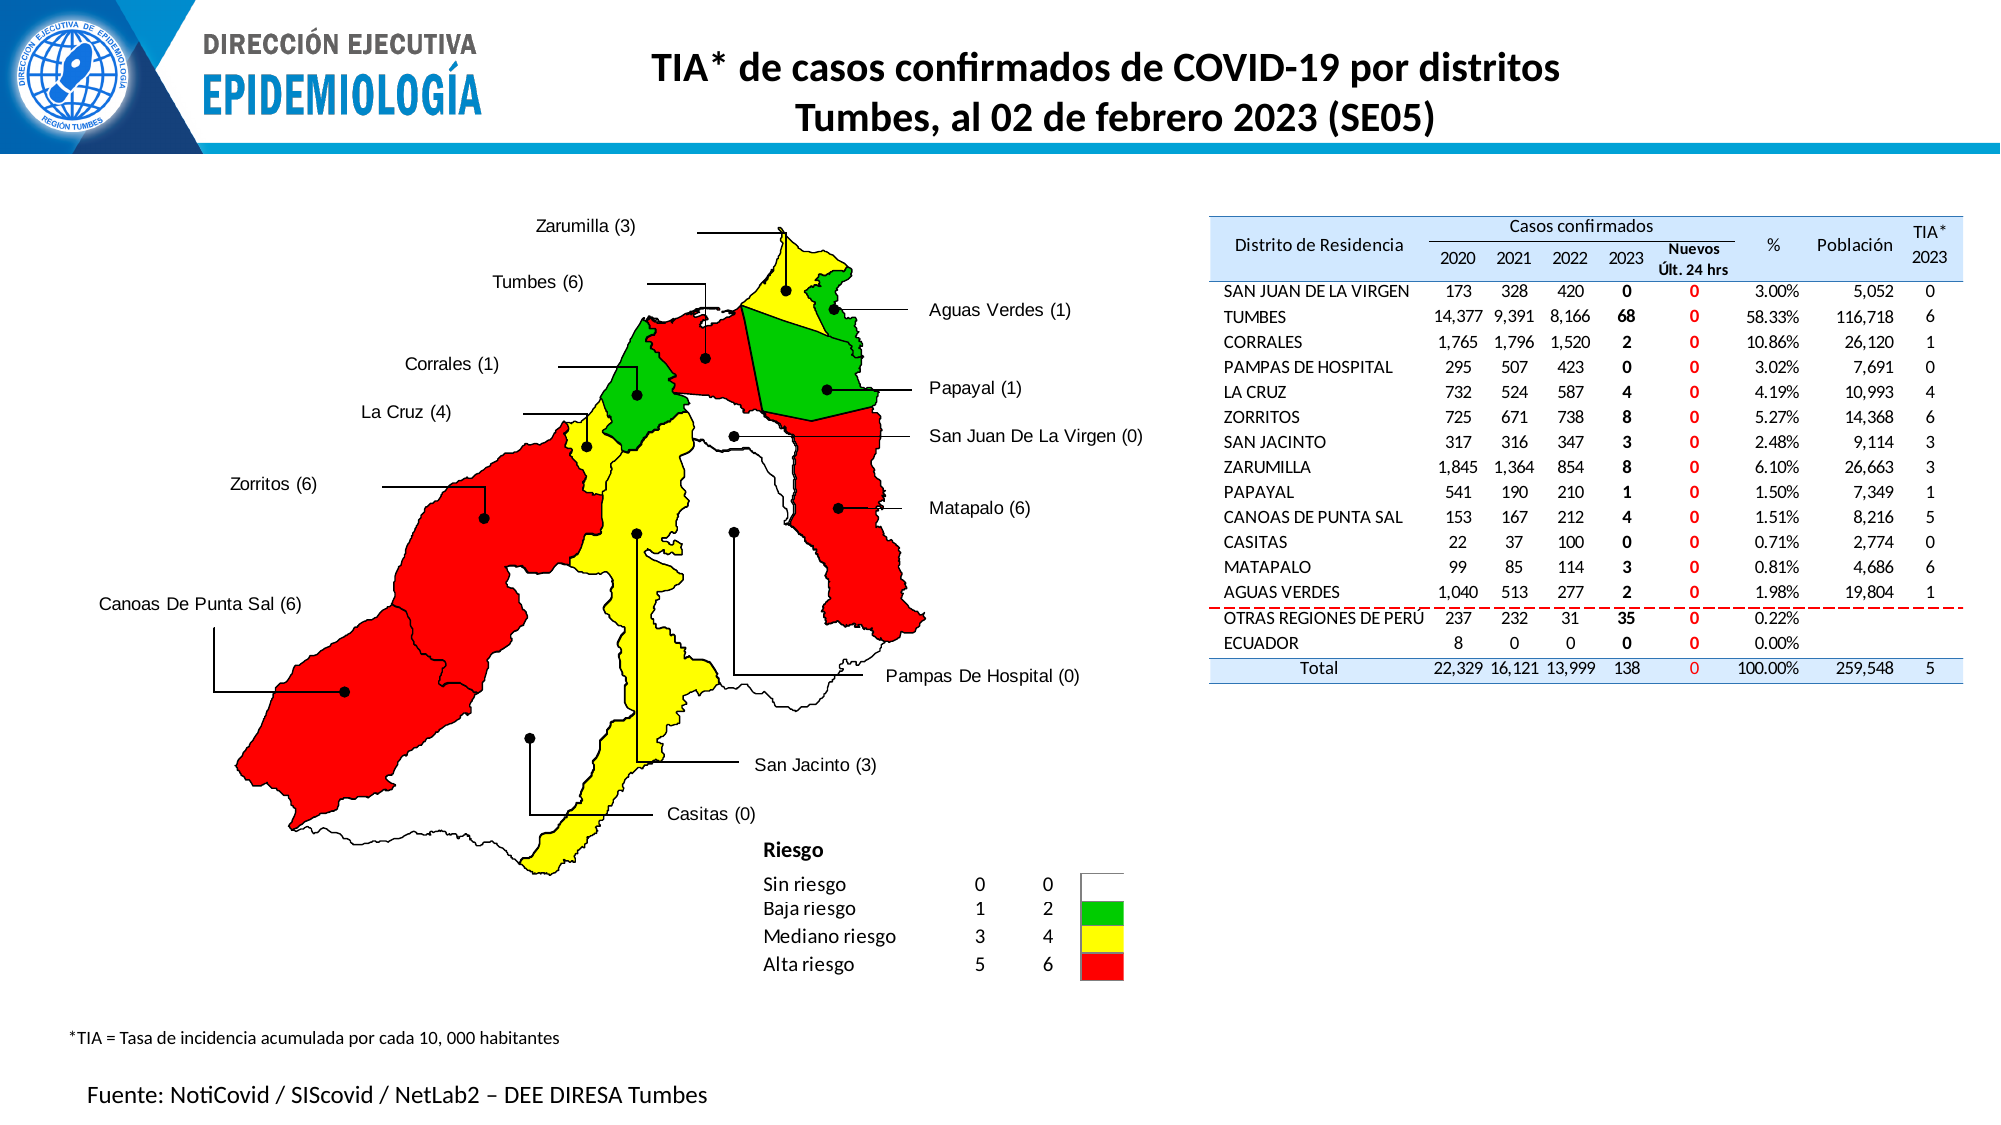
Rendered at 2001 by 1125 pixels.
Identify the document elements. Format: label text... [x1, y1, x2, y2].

picture [1208, 215, 1965, 685]
text_box TIA* de casos confirmados de COVID-19 por distritos Tumbes, al 02 de febrero 2023 (SE05) [512, 32, 1710, 148]
picture [0, 0, 512, 154]
picture [51, 215, 1145, 982]
text_box *TIA = Tasa de incidencia acumulada por cada 10, 000 habitantes [53, 1018, 602, 1057]
text_box Fuente: NotiCovid / SIScovid / NetLab2 – DEE DIRESA Tumbes [72, 1071, 1228, 1116]
text_box [0, 142, 2000, 155]
